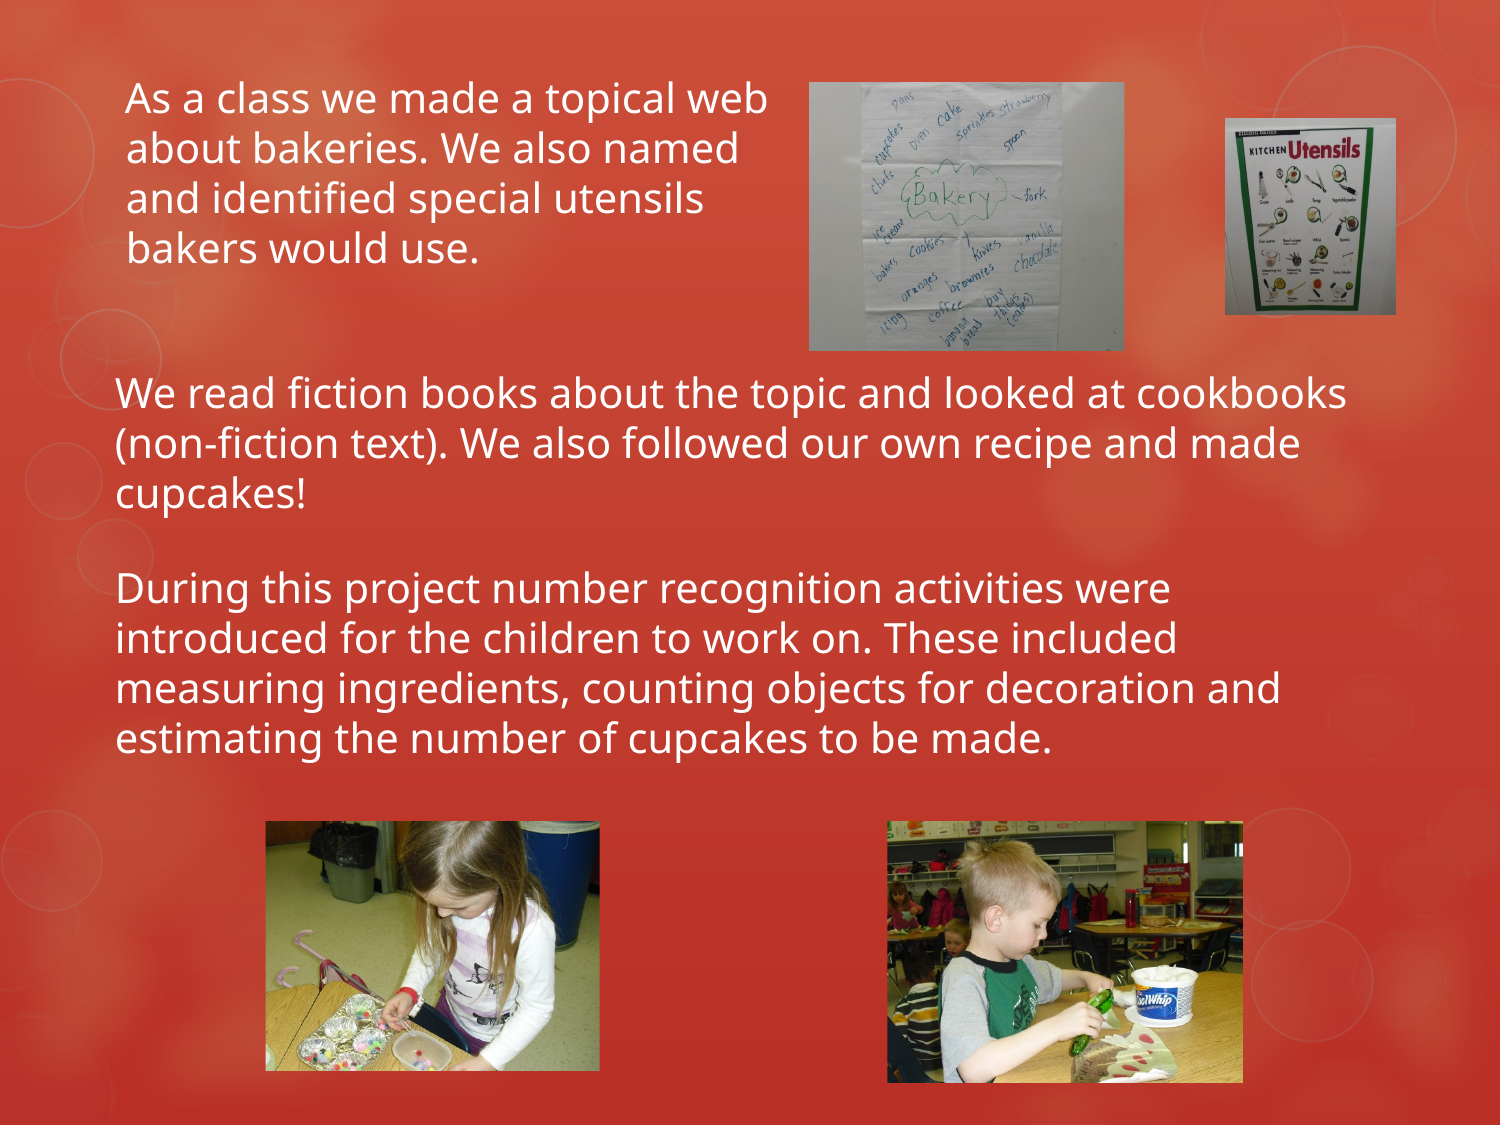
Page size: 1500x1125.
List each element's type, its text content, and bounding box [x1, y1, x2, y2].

picture [808, 82, 1125, 351]
text_box As a class we made a topical web about bakeries. We also named and identified special utensils bakers would use. We read fiction books about the topic and looked at cookbooks (non-fiction text). We also followed our own recipe and made cupcakes! During this project number recognition activities were introduced for the children to work on. These included measuring ingredients, counting objects for decoration and estimating the number of cupcakes to be made. [100, 64, 1410, 1125]
picture [1224, 117, 1397, 316]
picture [265, 820, 601, 1072]
picture [886, 820, 1244, 1084]
